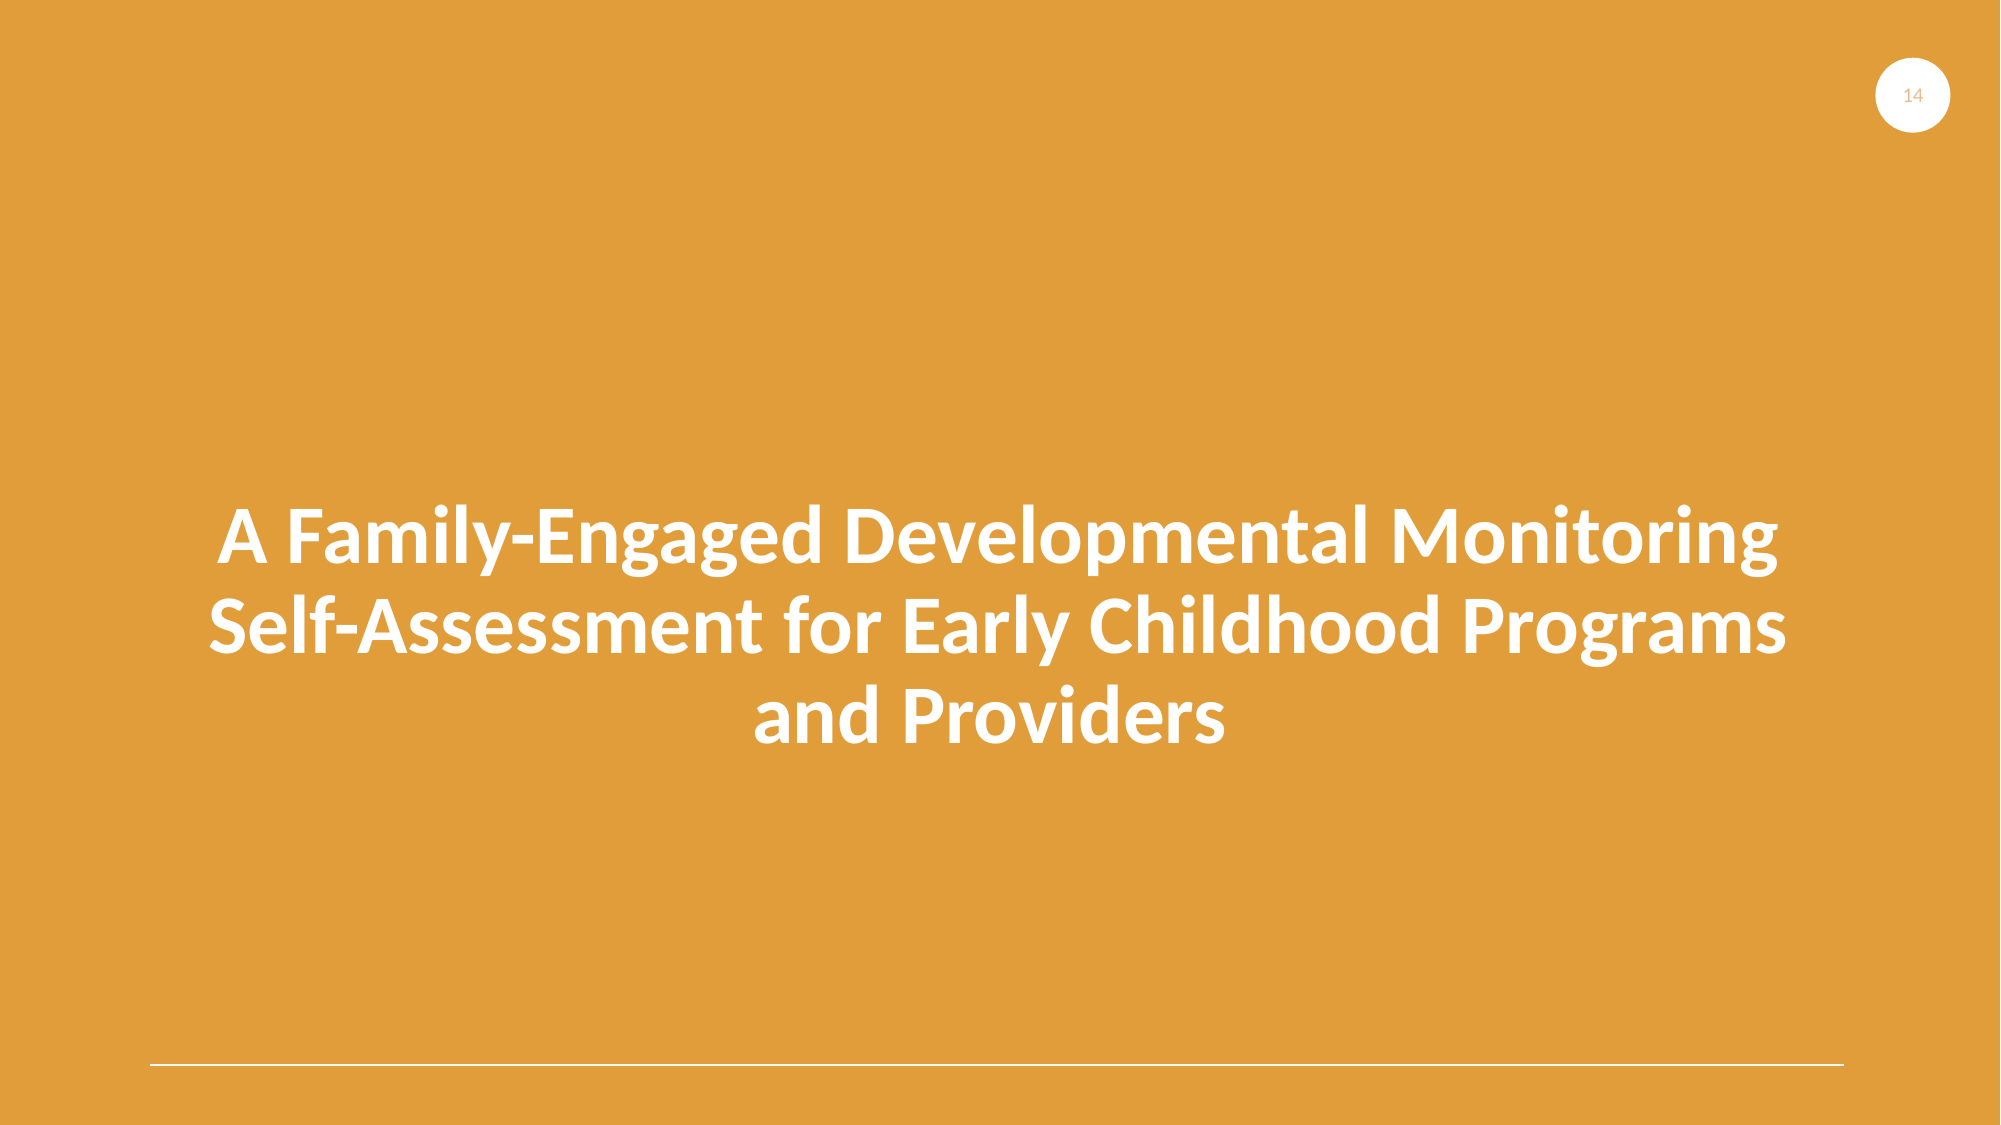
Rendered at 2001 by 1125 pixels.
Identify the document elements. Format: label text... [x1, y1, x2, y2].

text_box A Family-Engaged Developmental Monitoring Self-Assessment for Early Childhood Programs and Providers [146, 484, 1852, 847]
slide_number 14 [1883, 63, 1942, 124]
